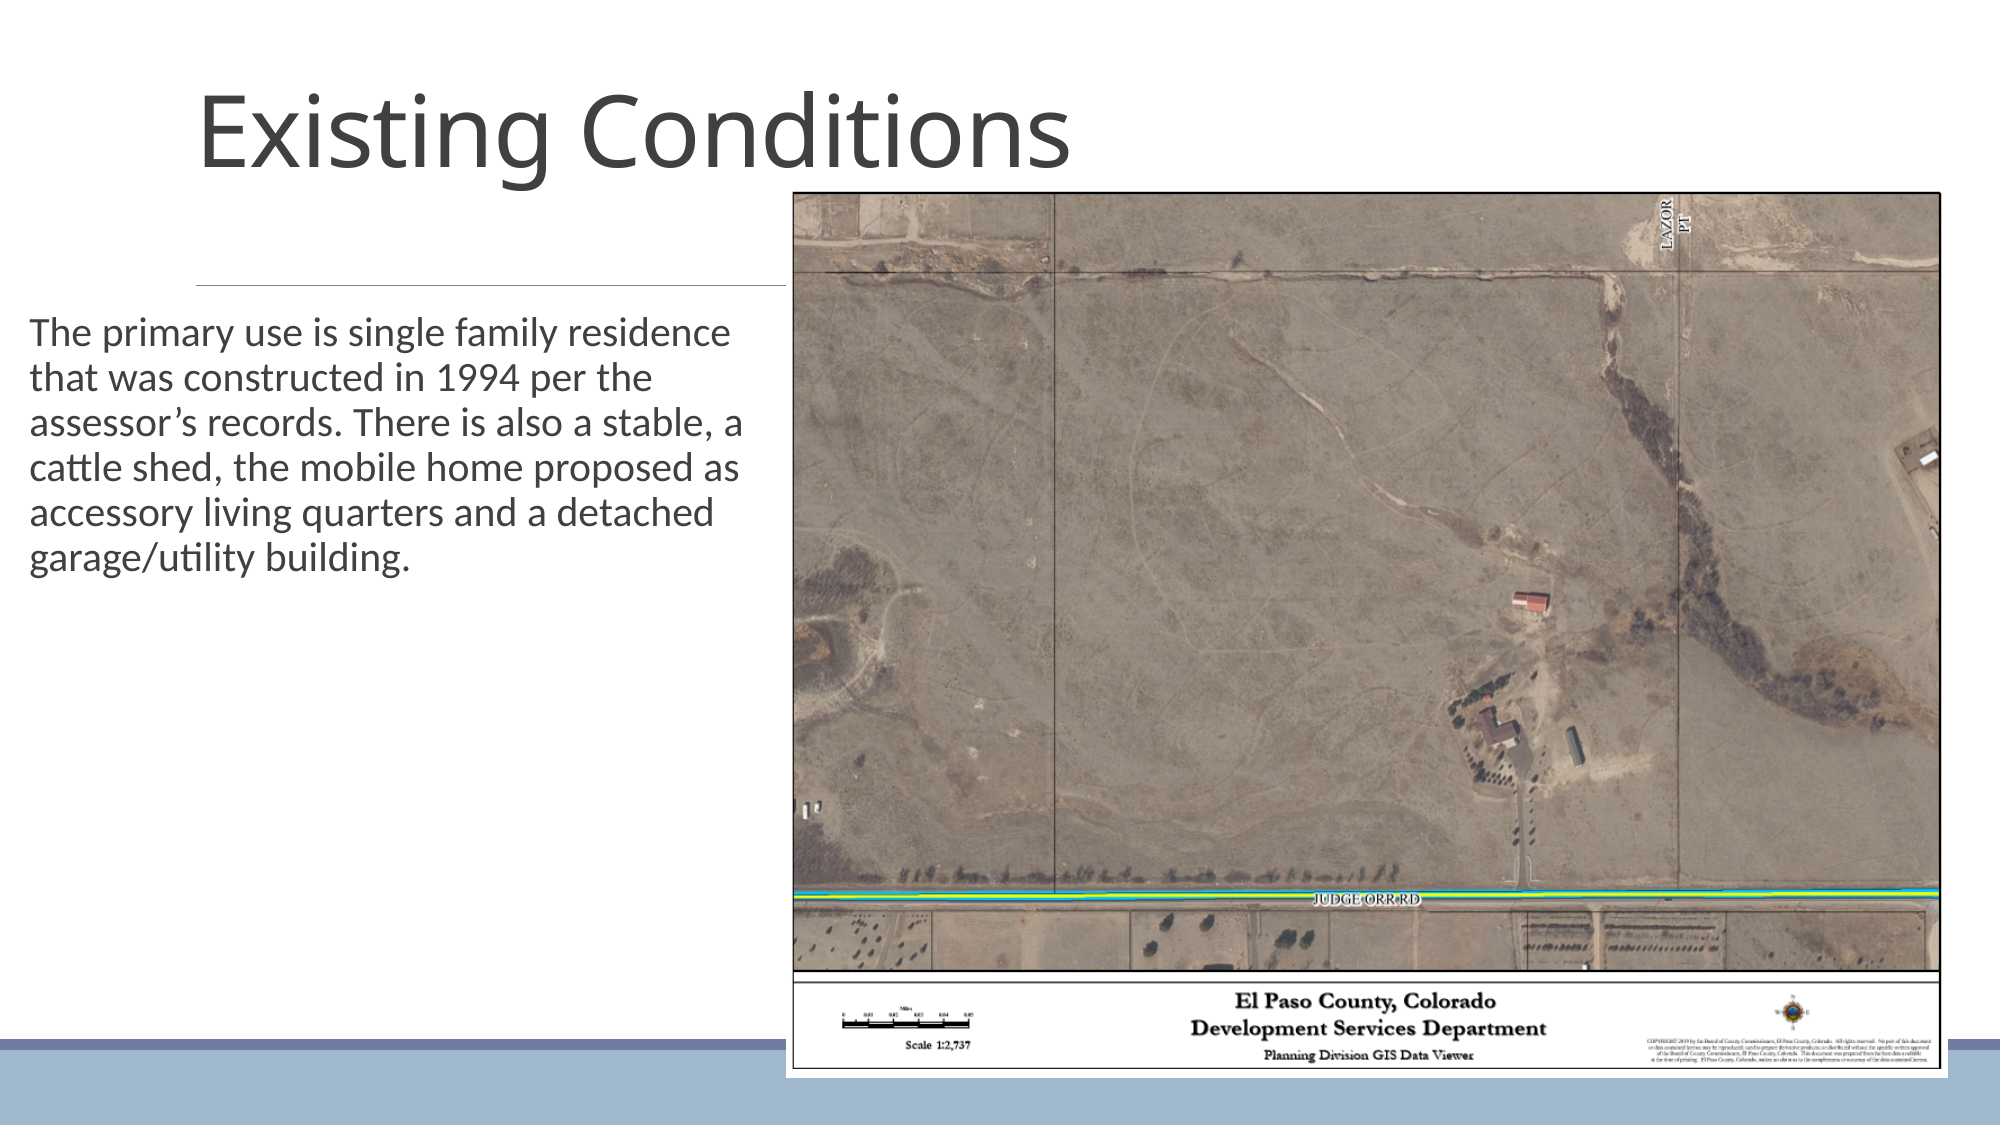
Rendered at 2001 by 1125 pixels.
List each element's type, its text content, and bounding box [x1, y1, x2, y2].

title Existing Conditions [180, 47, 1830, 196]
list The primary use is single family residence that was constructed in 1994 per the assessor’s records. There is also a stable, a cattle shed, the mobile home proposed as accessory living quarters and a detached garage/utility building. [29, 302, 772, 1016]
picture [785, 184, 1948, 1079]
